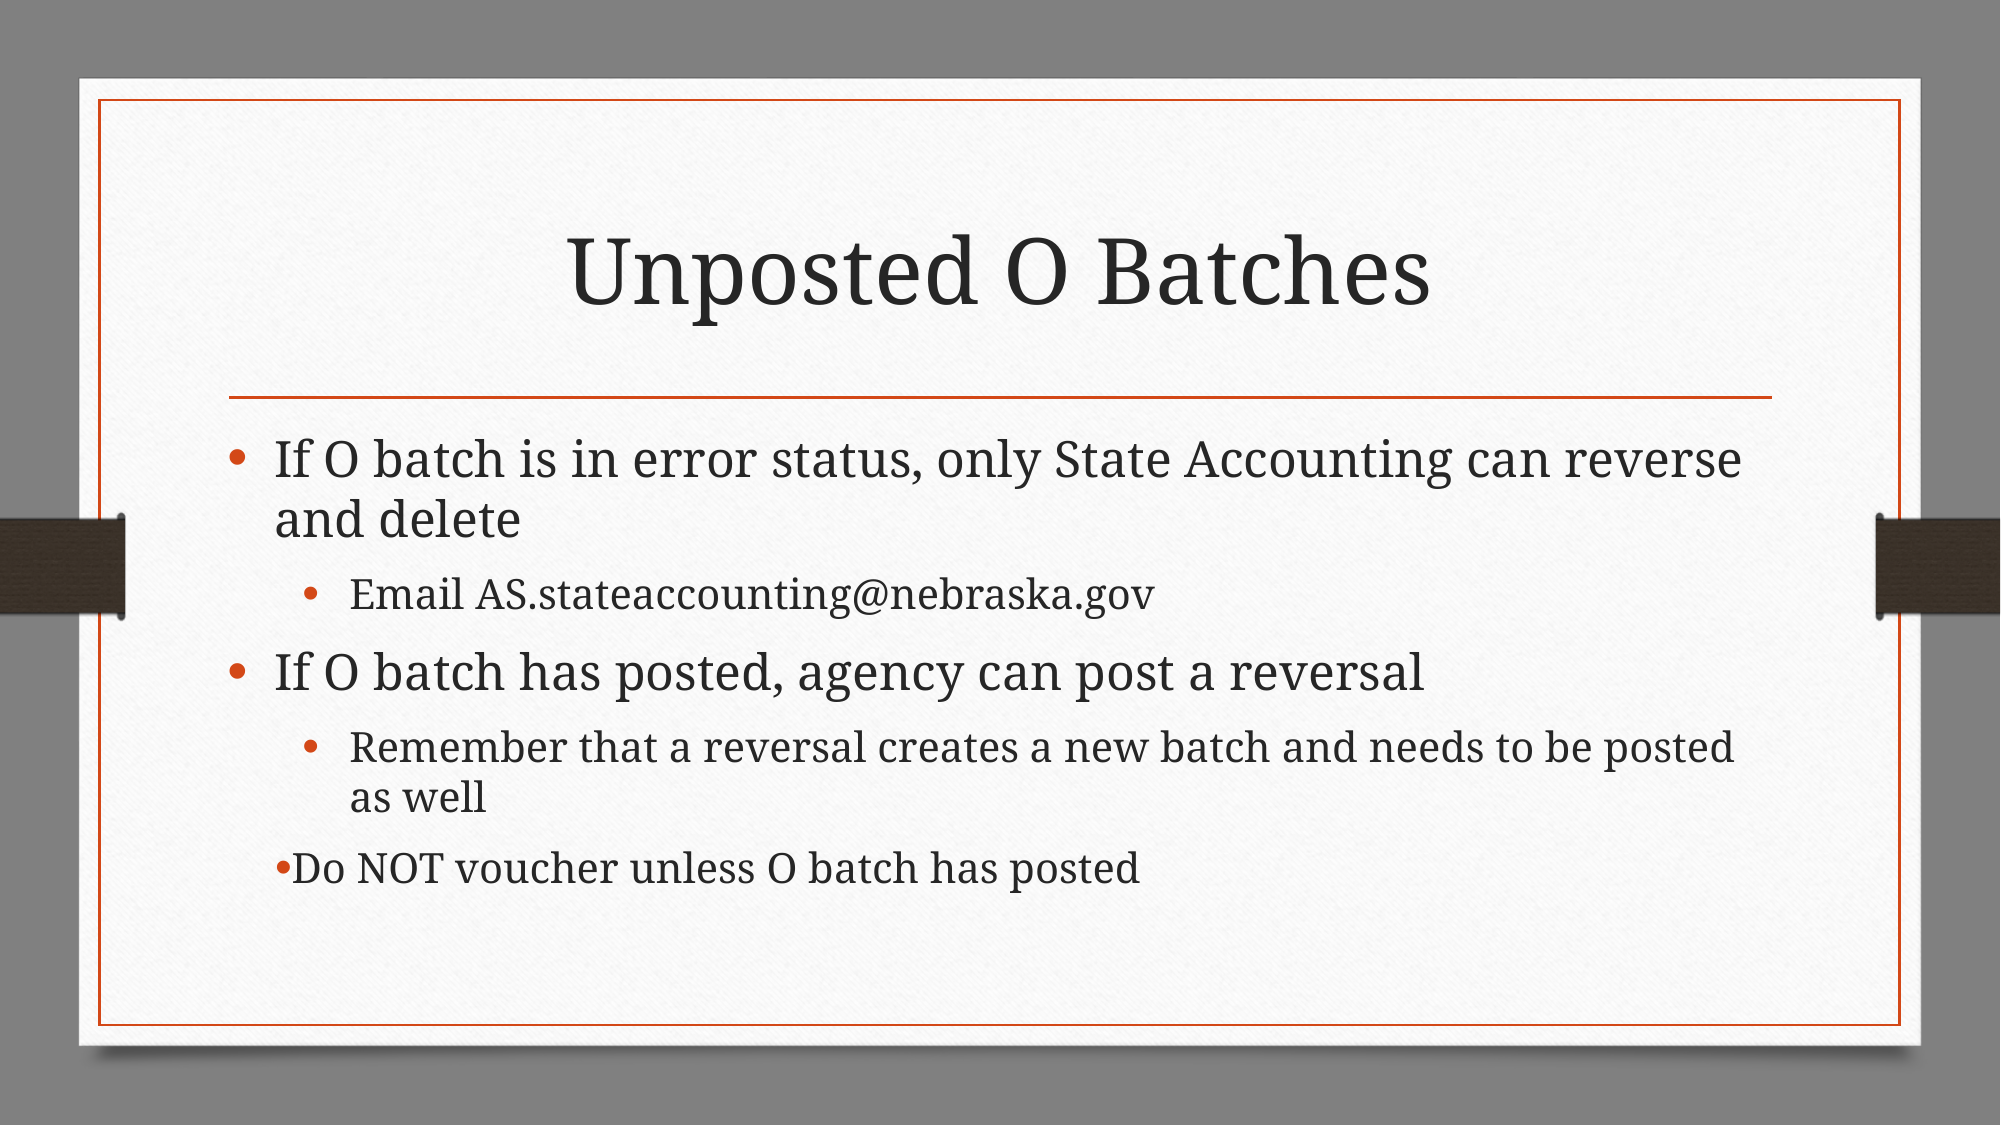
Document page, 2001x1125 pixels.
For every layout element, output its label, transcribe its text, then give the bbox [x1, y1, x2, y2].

title Unposted O Batches [212, 161, 1788, 375]
picture [0, 0, 2001, 1125]
list If O batch is in error status, only State Accounting can reverse and delete Email AS.stateaccounting@nebraska.gov If O batch has posted, agency can post a reversal Remember that a reversal creates a new batch and needs to be posted as well Do NOT voucher unless O batch has posted [212, 419, 1788, 964]
